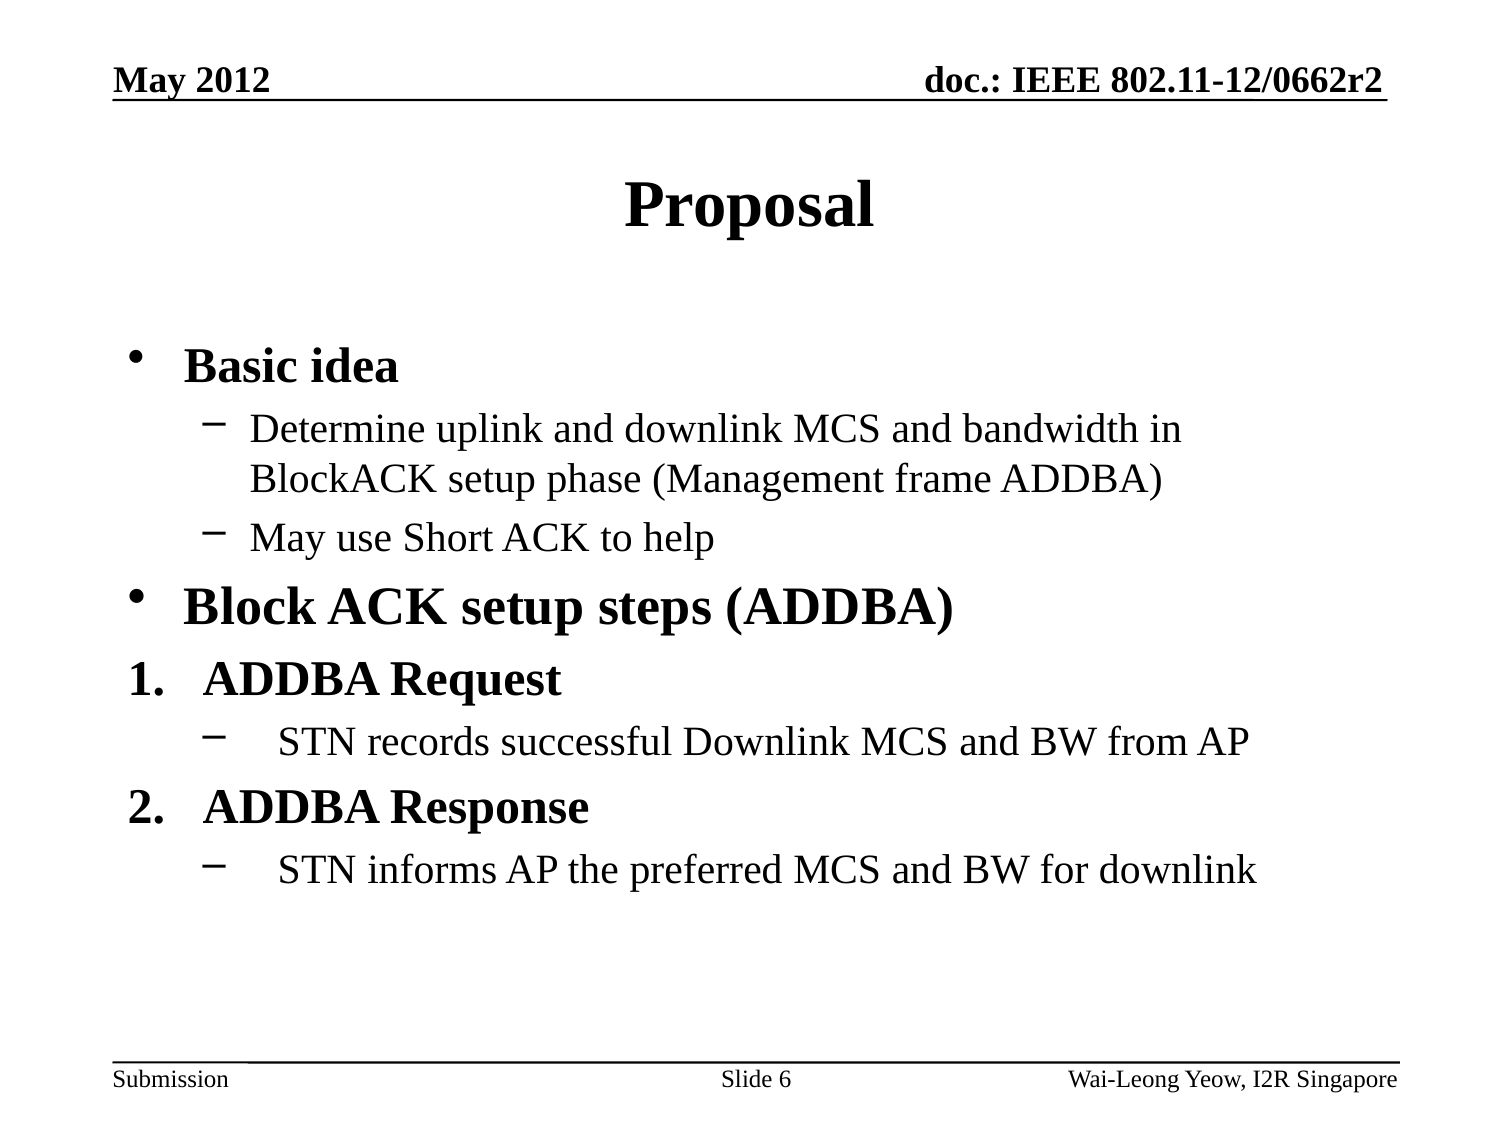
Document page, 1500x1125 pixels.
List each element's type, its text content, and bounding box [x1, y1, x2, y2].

slide_number Slide 6 [712, 1061, 800, 1093]
list Basic idea Determine uplink and downlink MCS and bandwidth in BlockACK setup phase (Management frame ADDBA) May use Short ACK to help Block ACK setup steps (ADDBA) ADDBA Request STN records successful Downlink MCS and BW from AP ADDBA Response STN informs AP the preferred MCS and BW for downlink [112, 324, 1388, 1001]
title Proposal [112, 112, 1388, 288]
